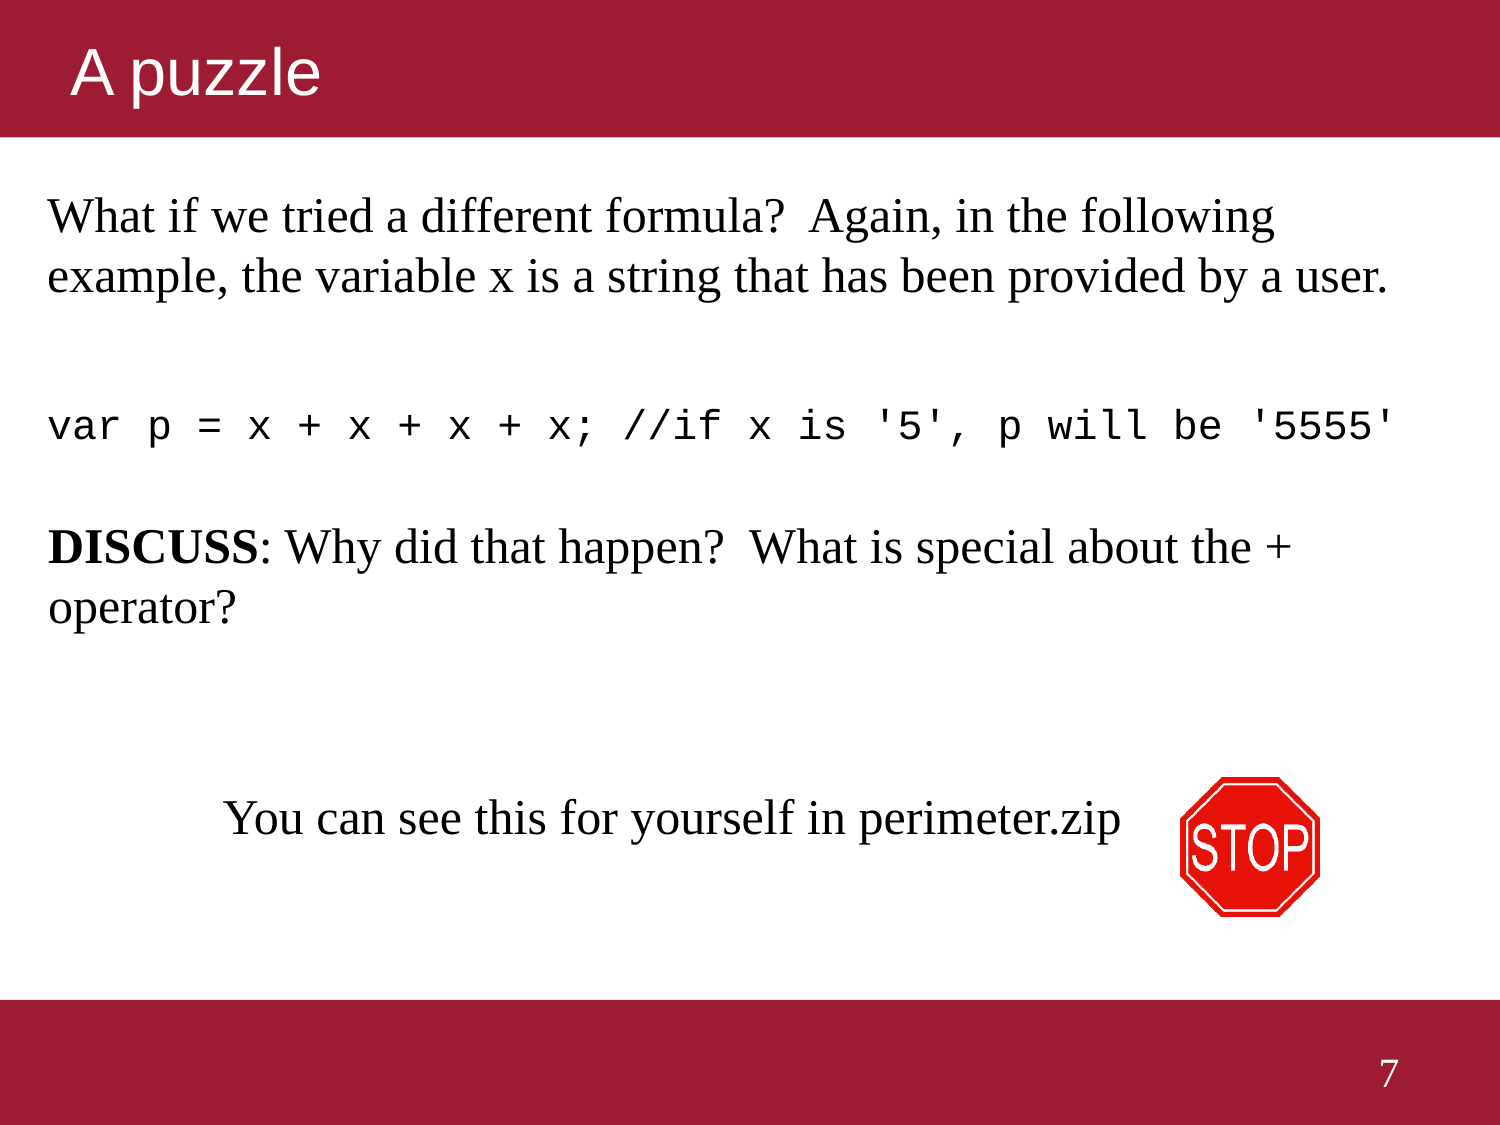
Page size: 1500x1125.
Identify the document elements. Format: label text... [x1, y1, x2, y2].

text_box var p = x + x + x + x; //if x is '5', p will be '5555' [32, 390, 1463, 455]
text_box You can see this for yourself in perimeter.zip [74, 777, 1137, 852]
text_box What if we tried a different formula? Again, in the following example, the variable x is a string that has been provided by a user. [32, 174, 1420, 310]
picture [1180, 776, 1320, 917]
title A puzzle [0, 0, 1500, 138]
slide_number 7 [1074, 1038, 1426, 1089]
text_box DISCUSS: Why did that happen? What is special about the + operator? [33, 506, 1421, 642]
